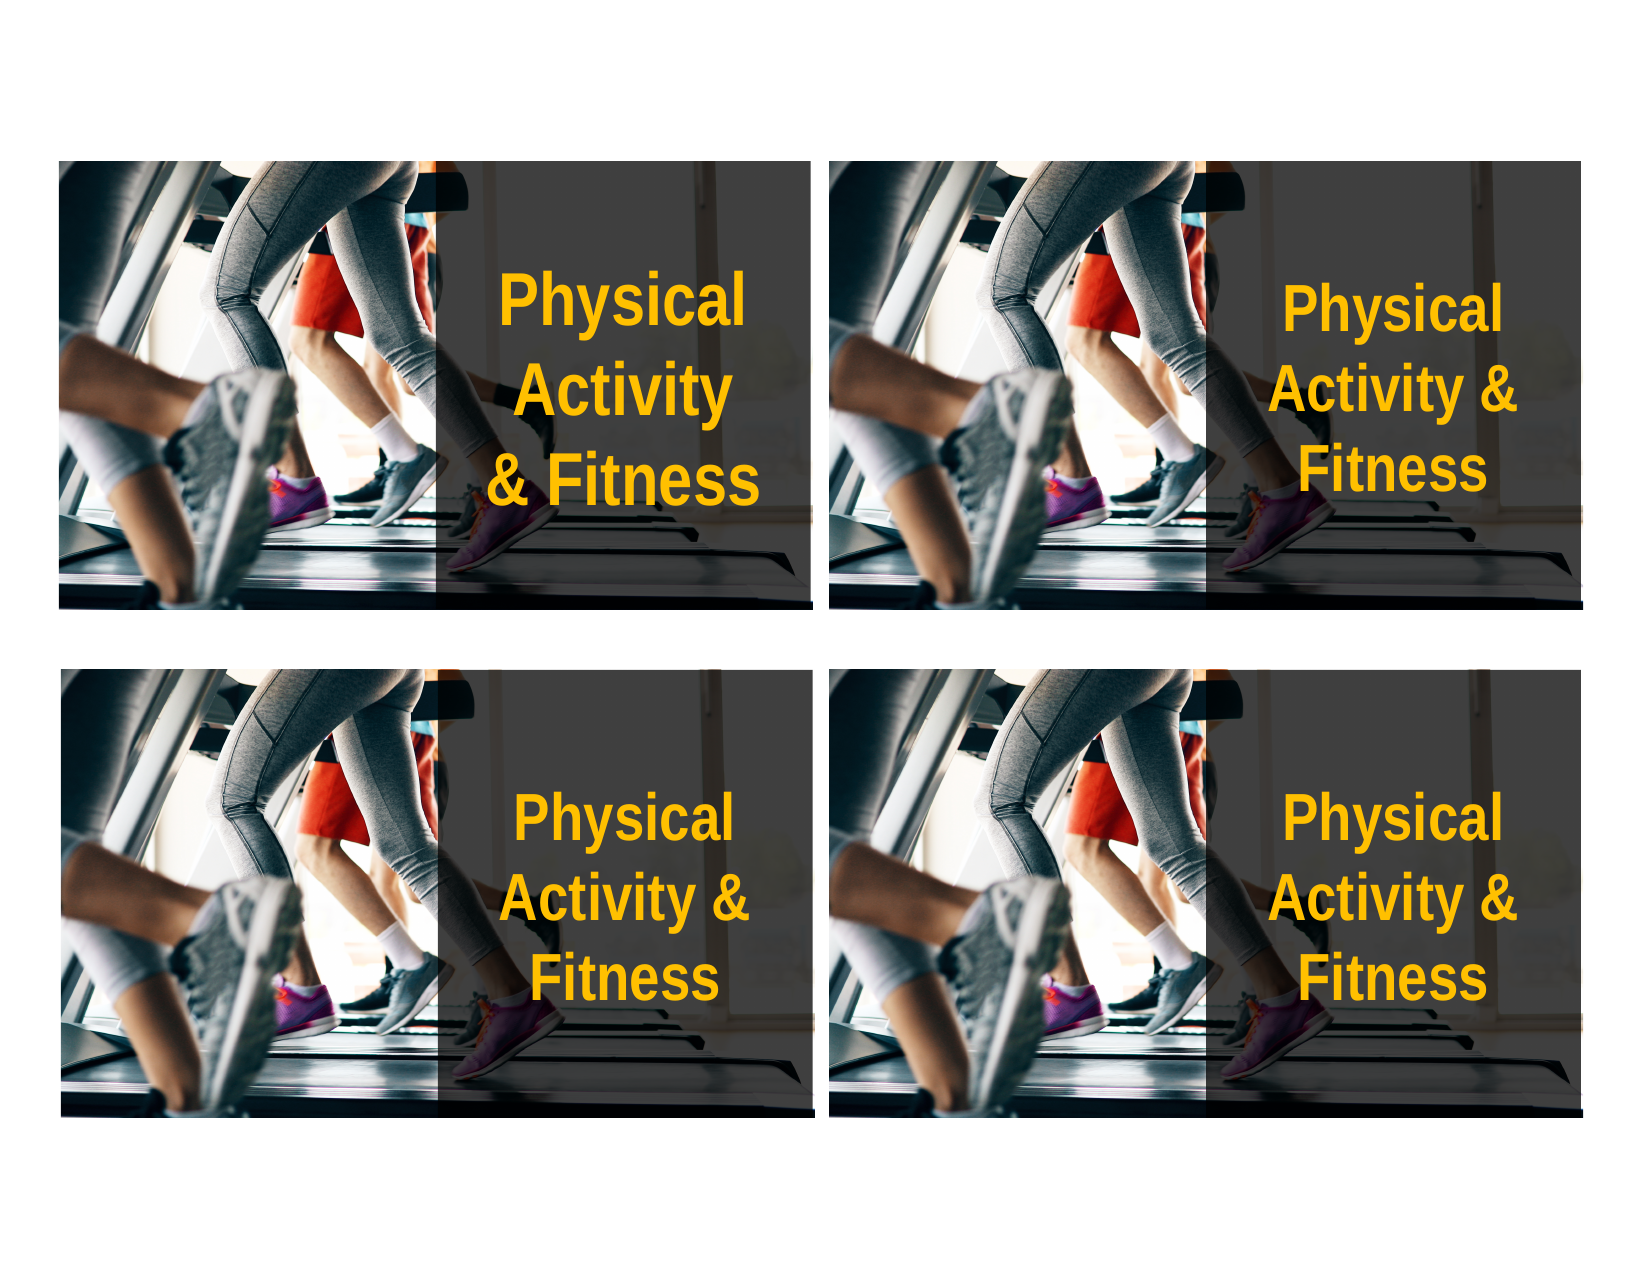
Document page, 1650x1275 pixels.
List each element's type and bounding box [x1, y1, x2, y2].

picture [58, 161, 813, 610]
picture [829, 161, 1584, 610]
picture [60, 669, 815, 1118]
picture [829, 669, 1584, 1118]
